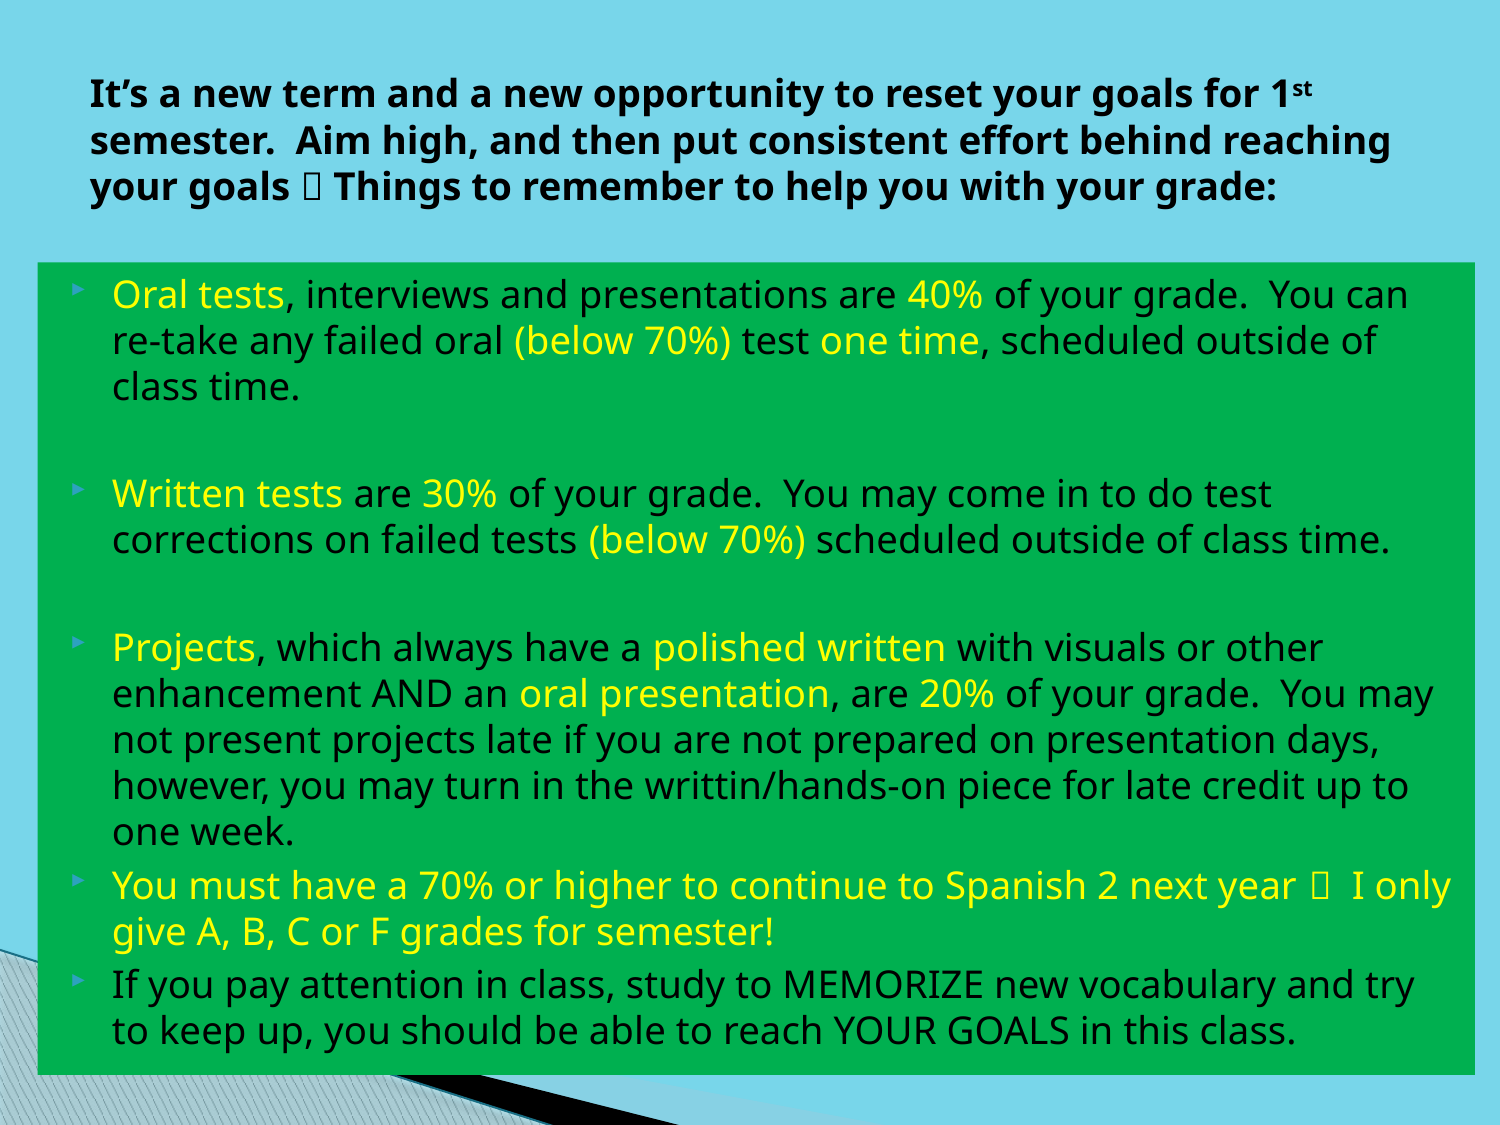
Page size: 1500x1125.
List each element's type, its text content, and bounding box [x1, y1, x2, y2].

list Oral tests, interviews and presentations are 40% of your grade. You can re-take any failed oral (below 70%) test one time, scheduled outside of class time. Written tests are 30% of your grade. You may come in to do test corrections on failed tests (below 70%) scheduled outside of class time. Projects, which always have a polished written with visuals or other enhancement AND an oral presentation, are 20% of your grade. You may not present projects late if you are not prepared on presentation days, however, you may turn in the writtin/hands-on piece for late credit up to one week. You must have a 70% or higher to continue to Spanish 2 next year  I only give A, B, C or F grades for semester! If you pay attention in class, study to MEMORIZE new vocabulary and try to keep up, you should be able to reach YOUR GOALS in this class. [37, 262, 1475, 1075]
title It’s a new term and a new opportunity to reset your goals for 1st semester. Aim high, and then put consistent effort behind reaching your goals  Things to remember to help you with your grade: [75, 45, 1425, 233]
